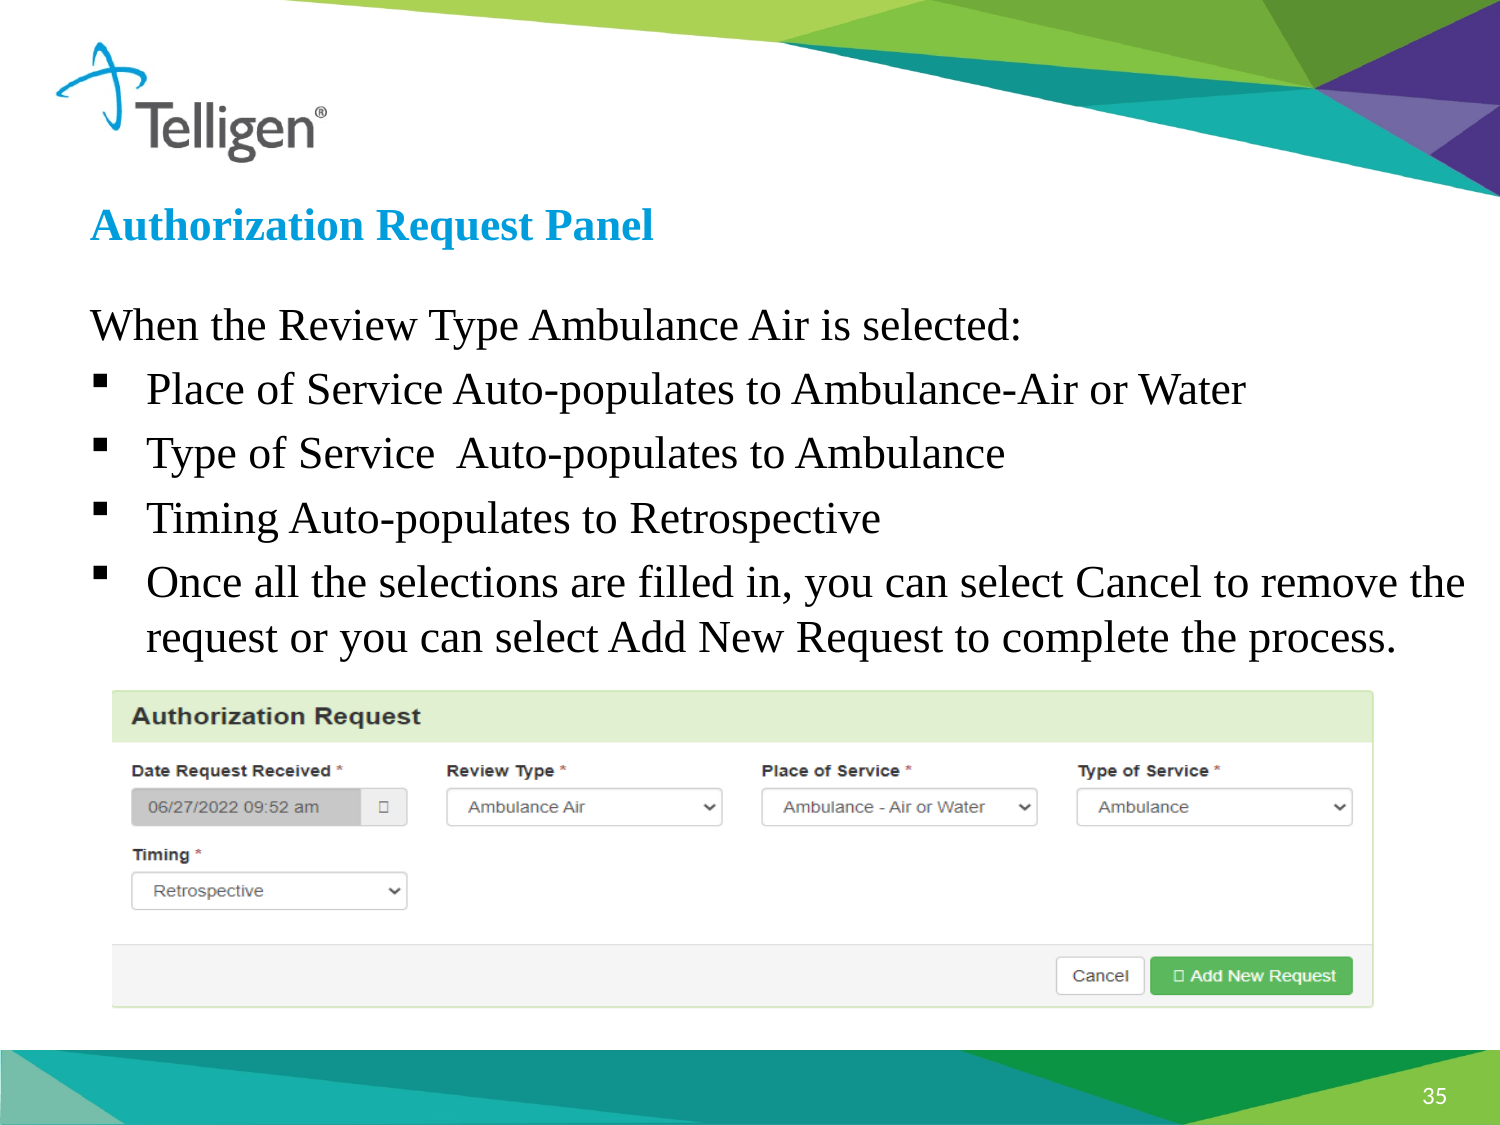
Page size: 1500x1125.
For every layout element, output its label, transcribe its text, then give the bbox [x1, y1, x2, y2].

picture [112, 687, 1376, 1011]
picture [50, 0, 1500, 197]
list When the Review Type Ambulance Air is selected: Place of Service Auto-populates to Ambulance-Air or Water Type of Service Auto-populates to Ambulance Timing Auto-populates to Retrospective Once all the selections are filled in, you can select Cancel to remove the request or you can select Add New Request to complete the process. [75, 287, 1488, 688]
picture [0, 1050, 1500, 1125]
list Authorization Request Panel [75, 187, 1138, 263]
